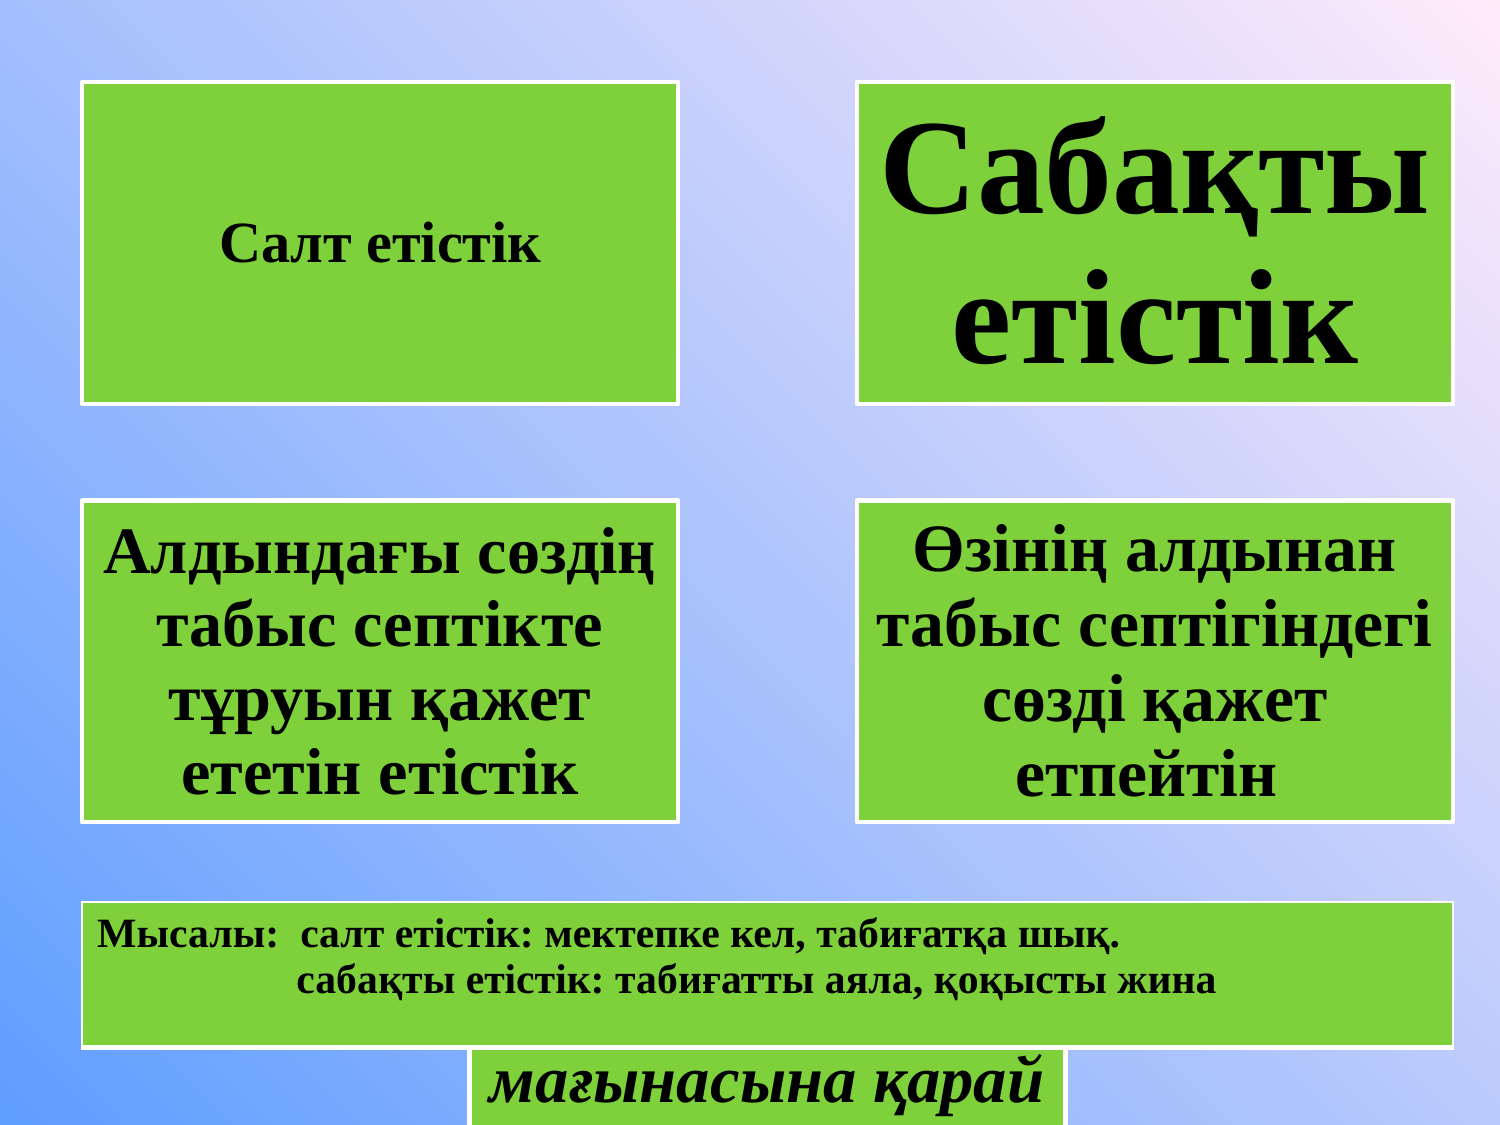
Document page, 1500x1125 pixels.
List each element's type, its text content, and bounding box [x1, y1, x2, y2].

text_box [81, 81, 1454, 926]
table_header Мысалы: салт етістік: мектепке кел, табиғатқа шық. сабақты етістік: табиғатты аяла, қоқысты жина [83, 932, 1452, 1045]
